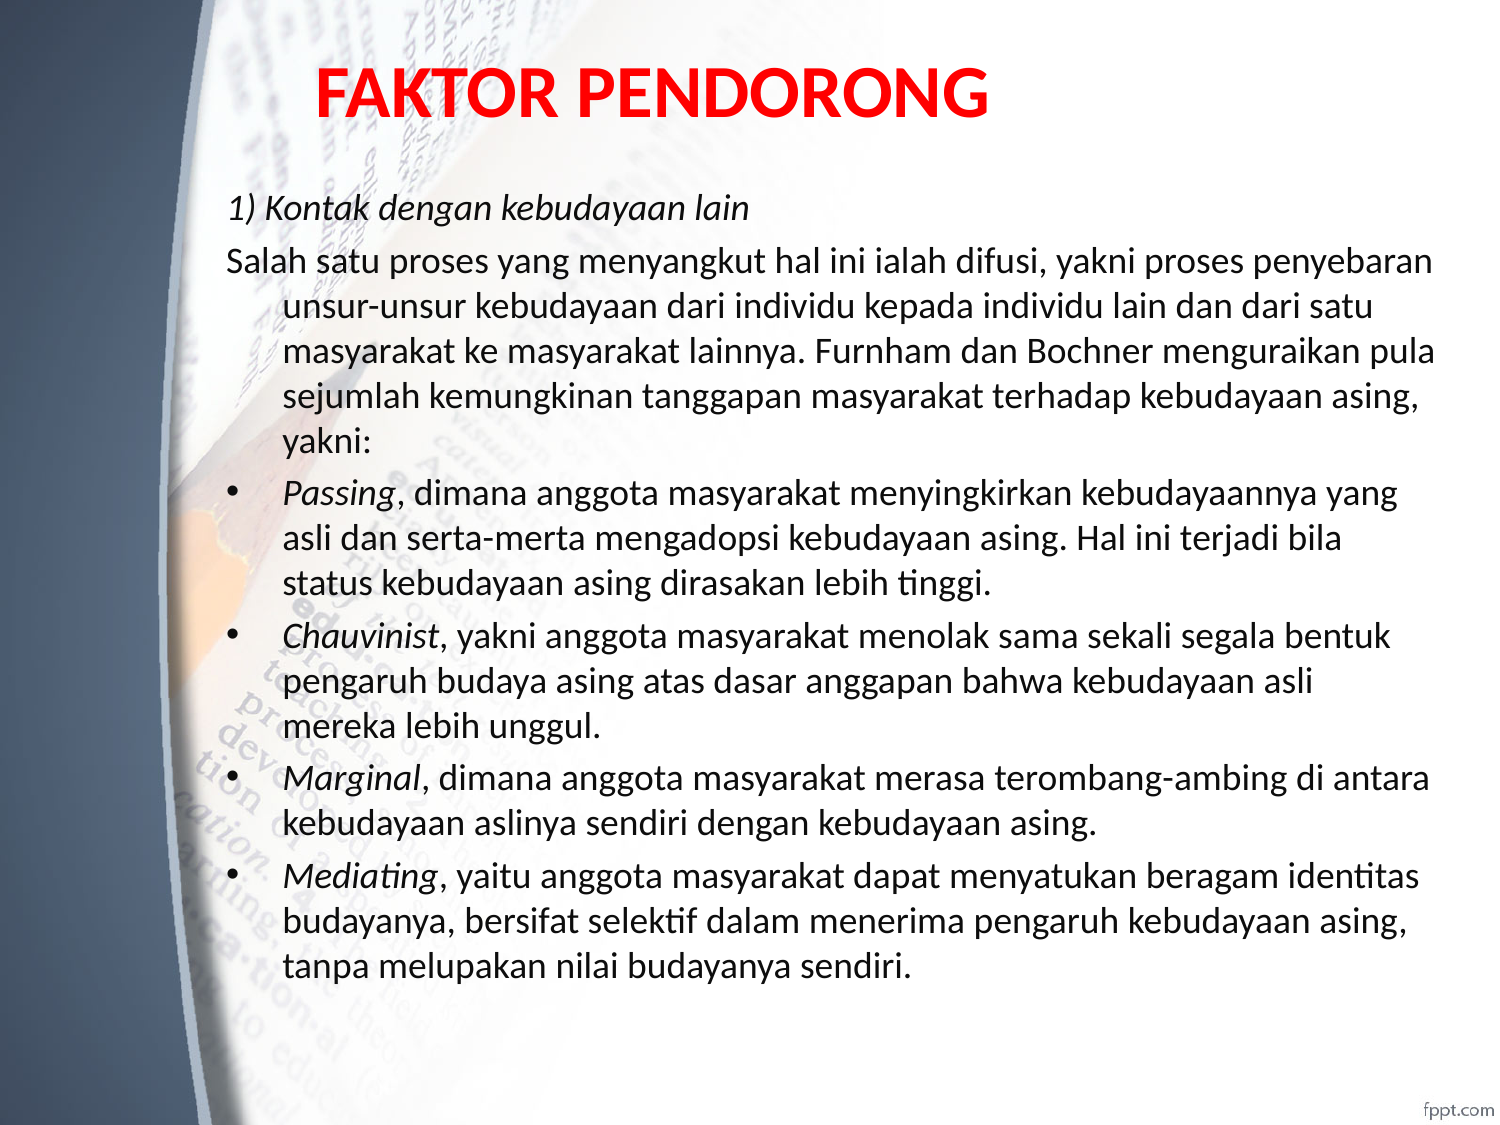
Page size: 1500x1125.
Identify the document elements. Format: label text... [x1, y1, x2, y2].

title FAKTOR PENDORONG [300, 11, 1452, 164]
picture [0, 0, 1500, 1125]
list 1) Kontak dengan kebudayaan lain Salah satu proses yang menyangkut hal ini ialah difusi, yakni proses penyebaran unsur-unsur kebudayaan dari individu kepada individu lain dan dari satu masyarakat ke masyarakat lainnya. Furnham dan Bochner menguraikan pula sejumlah kemungkinan tanggapan masyarakat terhadap kebudayaan asing, yakni: Passing, dimana anggota masyarakat menyingkirkan kebudayaannya yang asli dan serta-merta mengadopsi kebudayaan asing. Hal ini terjadi bila status kebudayaan asing dirasakan lebih tinggi. Chauvinist, yakni anggota masyarakat menolak sama sekali segala bentuk pengaruh budaya asing atas dasar anggapan bahwa kebudayaan asli mereka lebih unggul. Marginal, dimana anggota masyarakat merasa terombang-ambing di antara kebudayaan aslinya sendiri dengan kebudayaan asing. Mediating, yaitu anggota masyarakat dapat menyatukan beragam identitas budayanya, bersifat selektif dalam menerima pengaruh kebudayaan asing, tanpa melupakan nilai budayanya sendiri. [210, 175, 1452, 1090]
